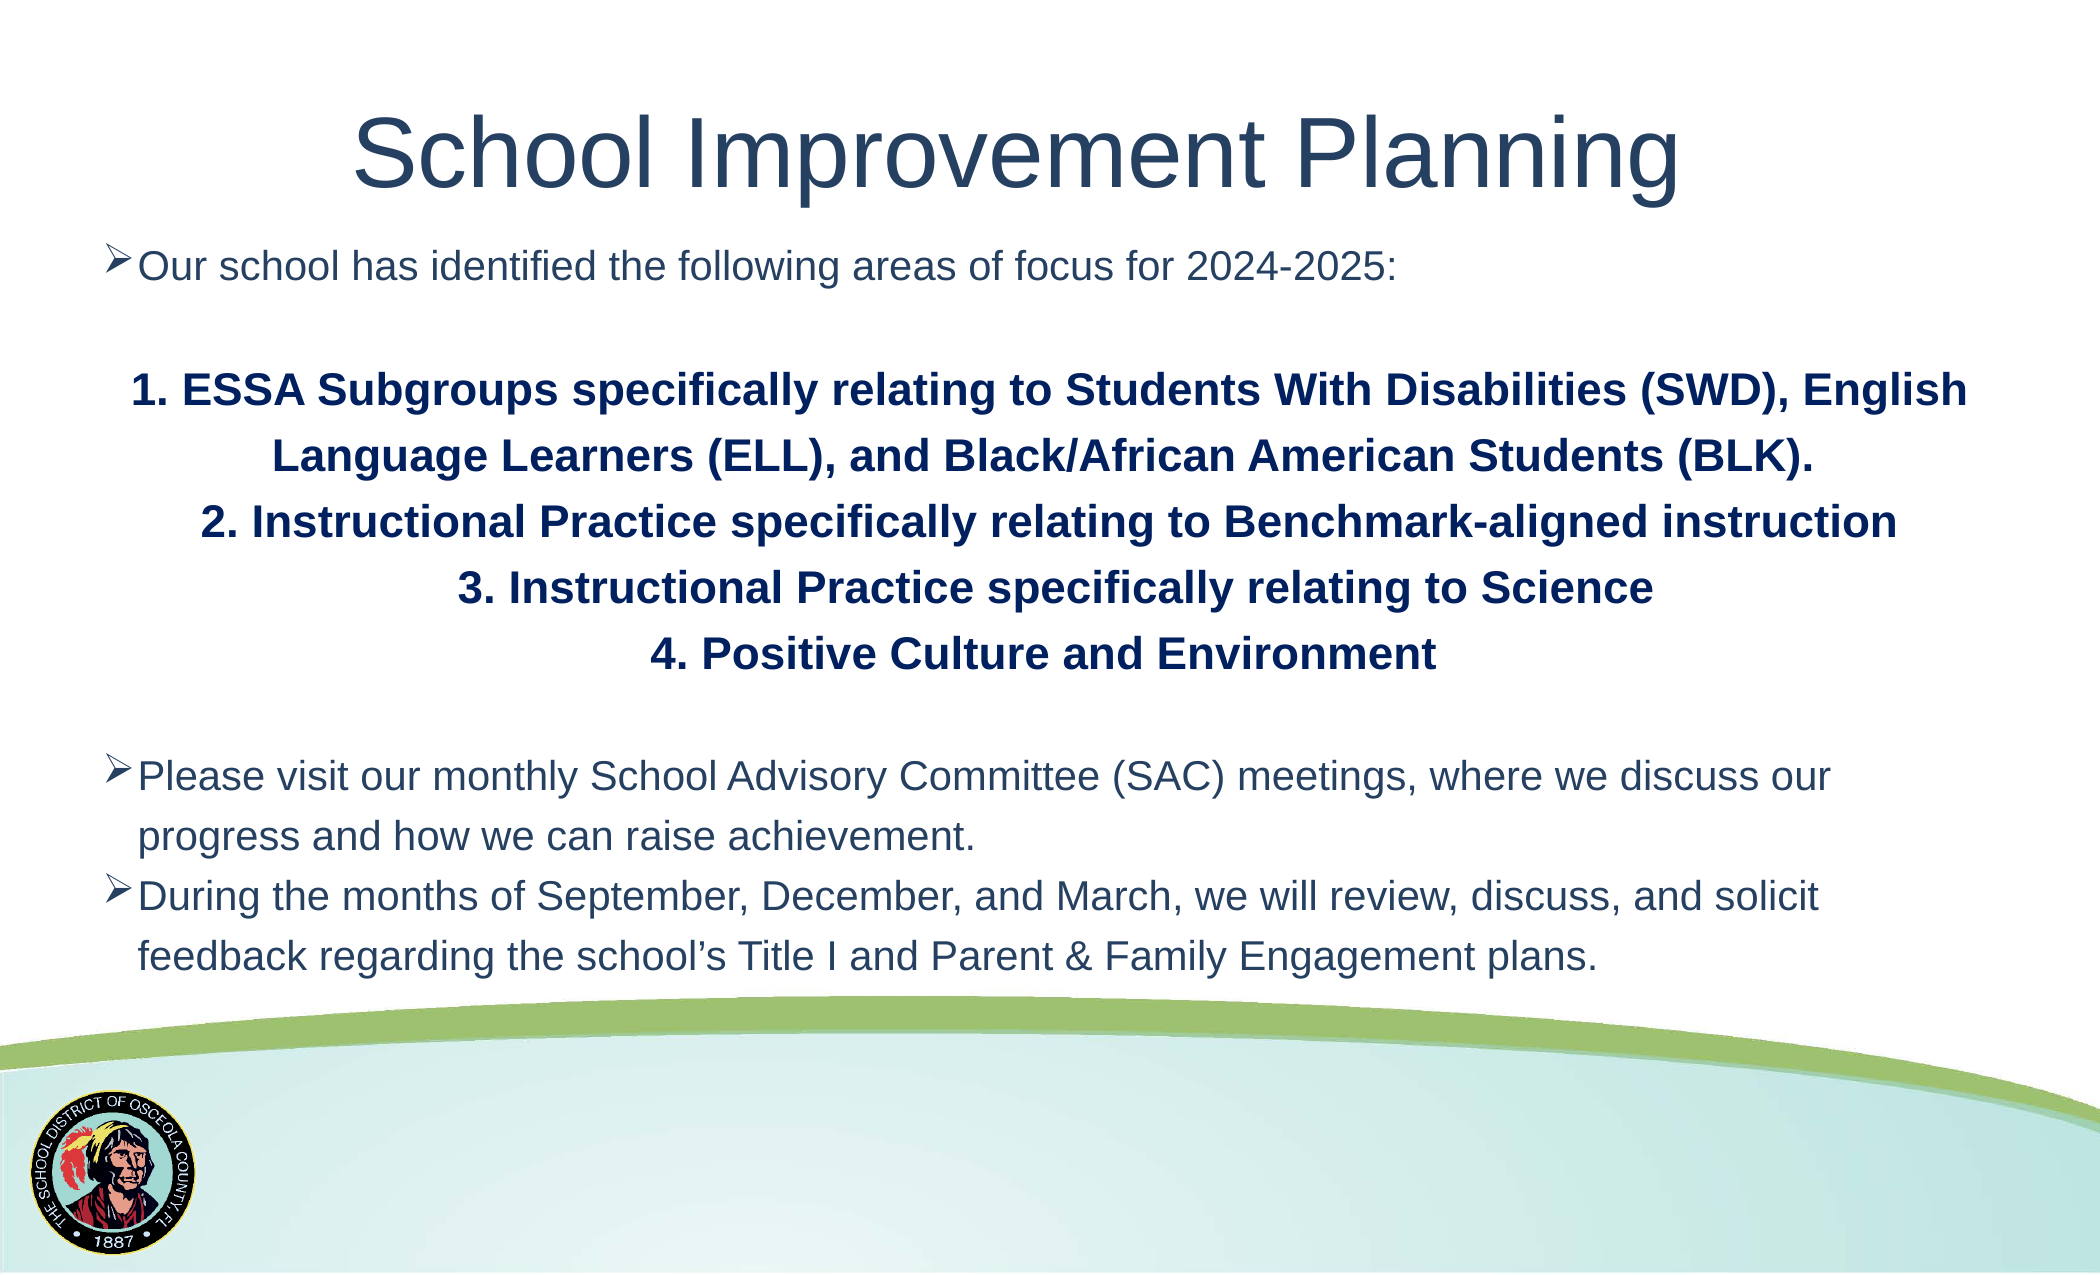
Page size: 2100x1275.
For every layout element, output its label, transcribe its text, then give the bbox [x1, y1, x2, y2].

picture [0, 988, 2100, 1275]
text_box School Improvement Planning [229, 80, 1805, 215]
text_box Our school has identified the following areas of focus for 2024-2025: 1. ESSA Subgroups specifically relating to Students With Disabilities (SWD), English Language Learners (ELL), and Black/African American Students (BLK). 2. Instructional Practice specifically relating to Benchmark-aligned instruction 3. Instructional Practice specifically relating to Science 4. Positive Culture and Environment Please visit our monthly School Advisory Committee (SAC) meetings, where we discuss our progress and how we can raise achievement. During the months of September, December, and March, we will review, discuss, and solicit feedback regarding the school’s Title I and Parent & Family Engagement plans. [87, 221, 2013, 985]
